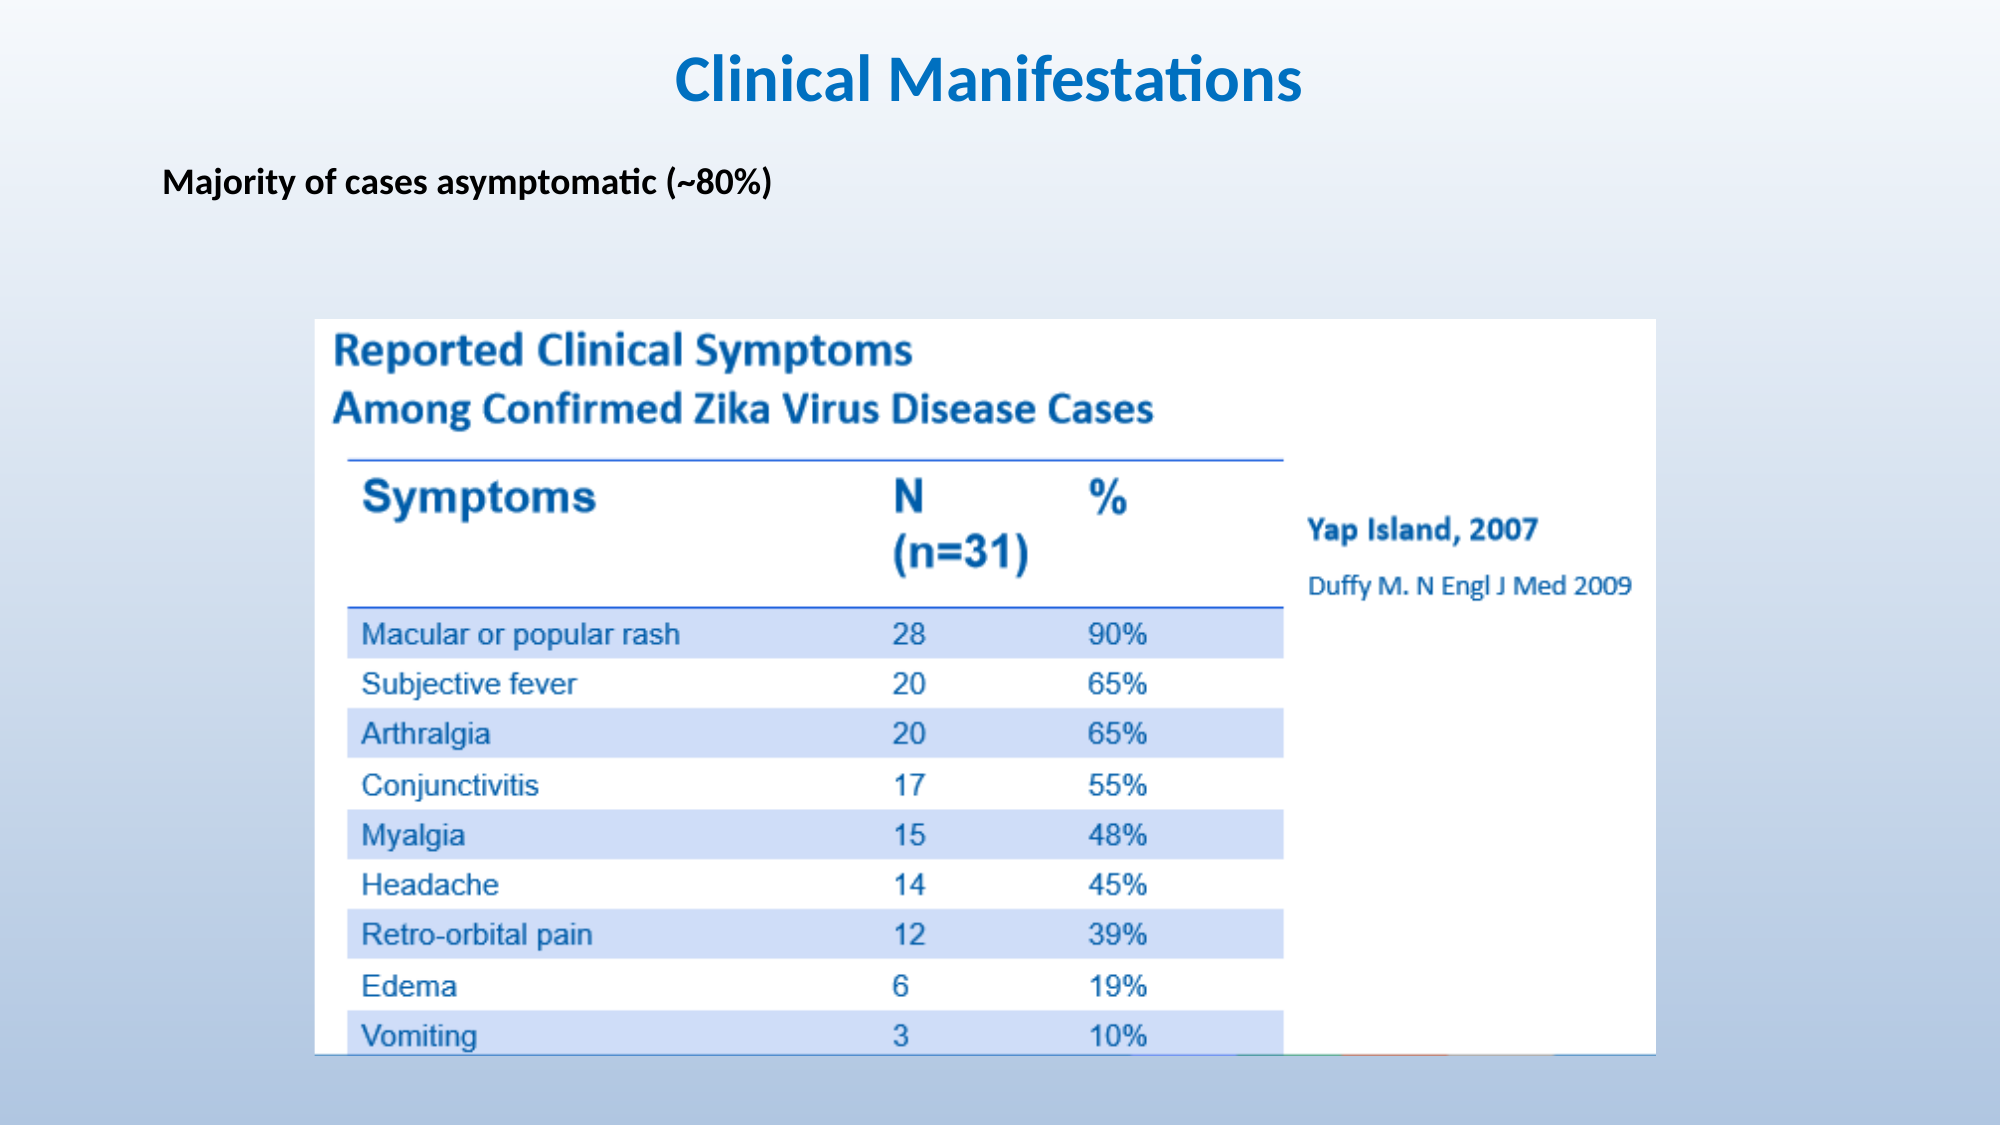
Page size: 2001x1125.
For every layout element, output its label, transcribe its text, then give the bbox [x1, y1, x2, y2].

title Clinical Manifestations [314, 0, 1665, 150]
text_box Majority of cases asymptomatic (~80%) [147, 149, 1427, 210]
picture [314, 318, 1657, 1057]
